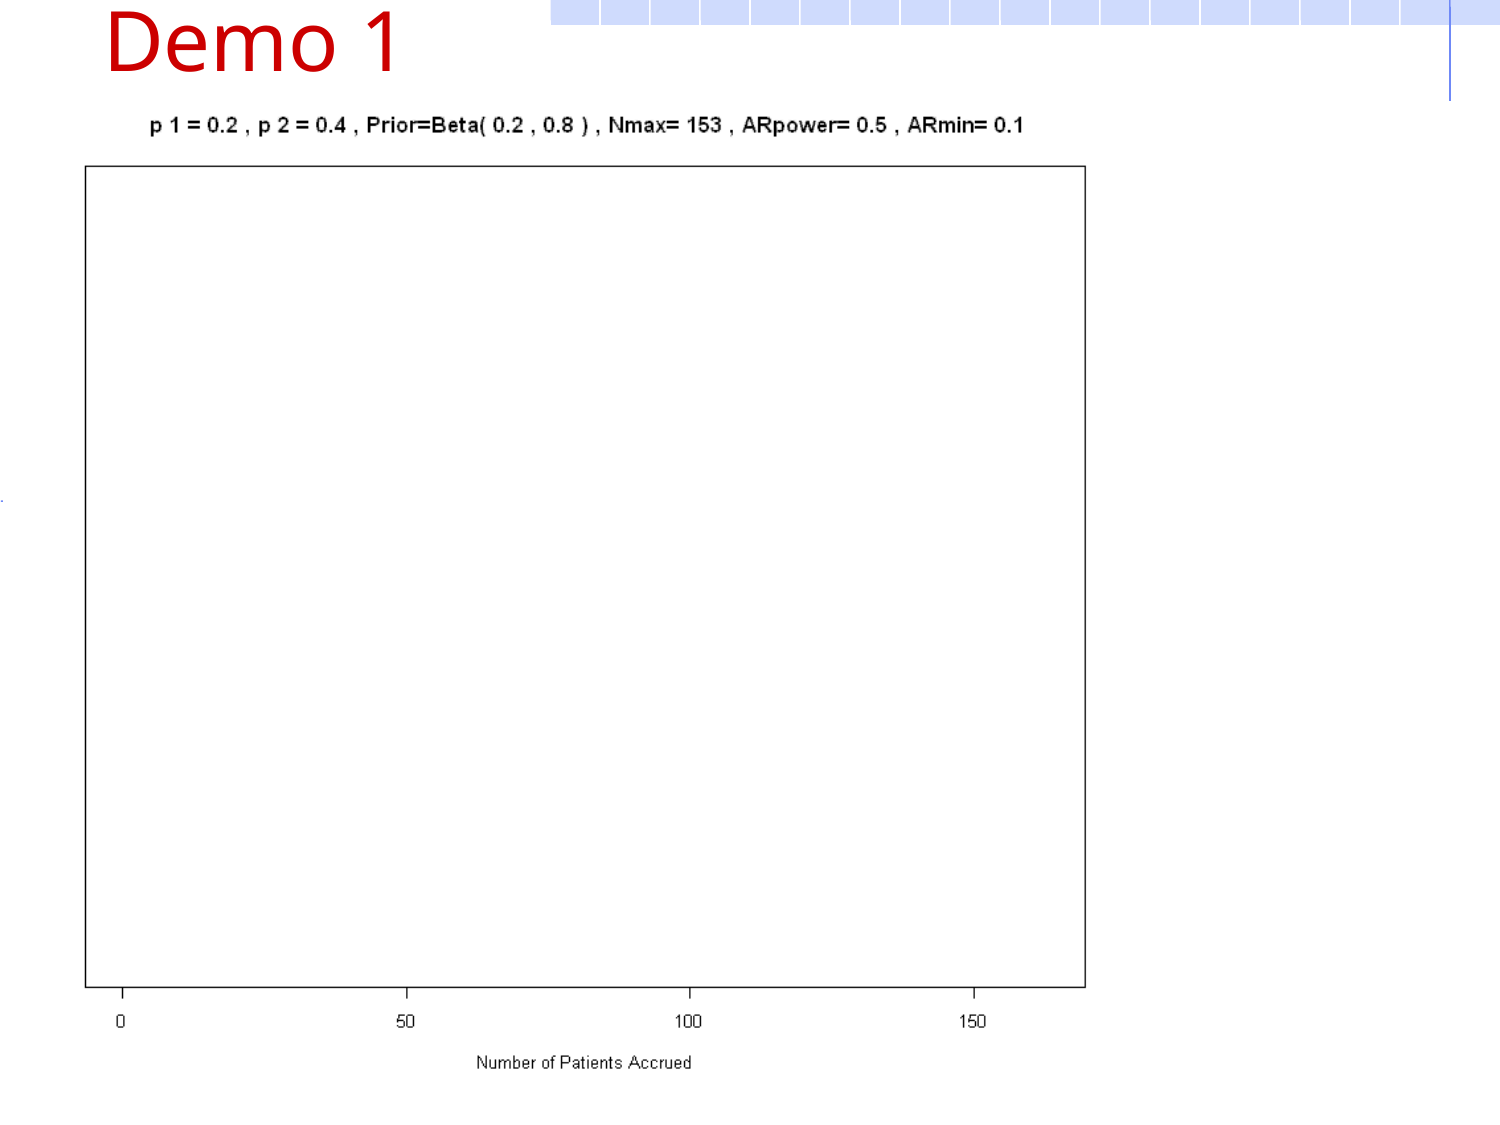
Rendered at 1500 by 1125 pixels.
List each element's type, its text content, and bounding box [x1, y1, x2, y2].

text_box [1, 100, 1500, 1092]
title Demo 1 [87, 12, 1500, 96]
